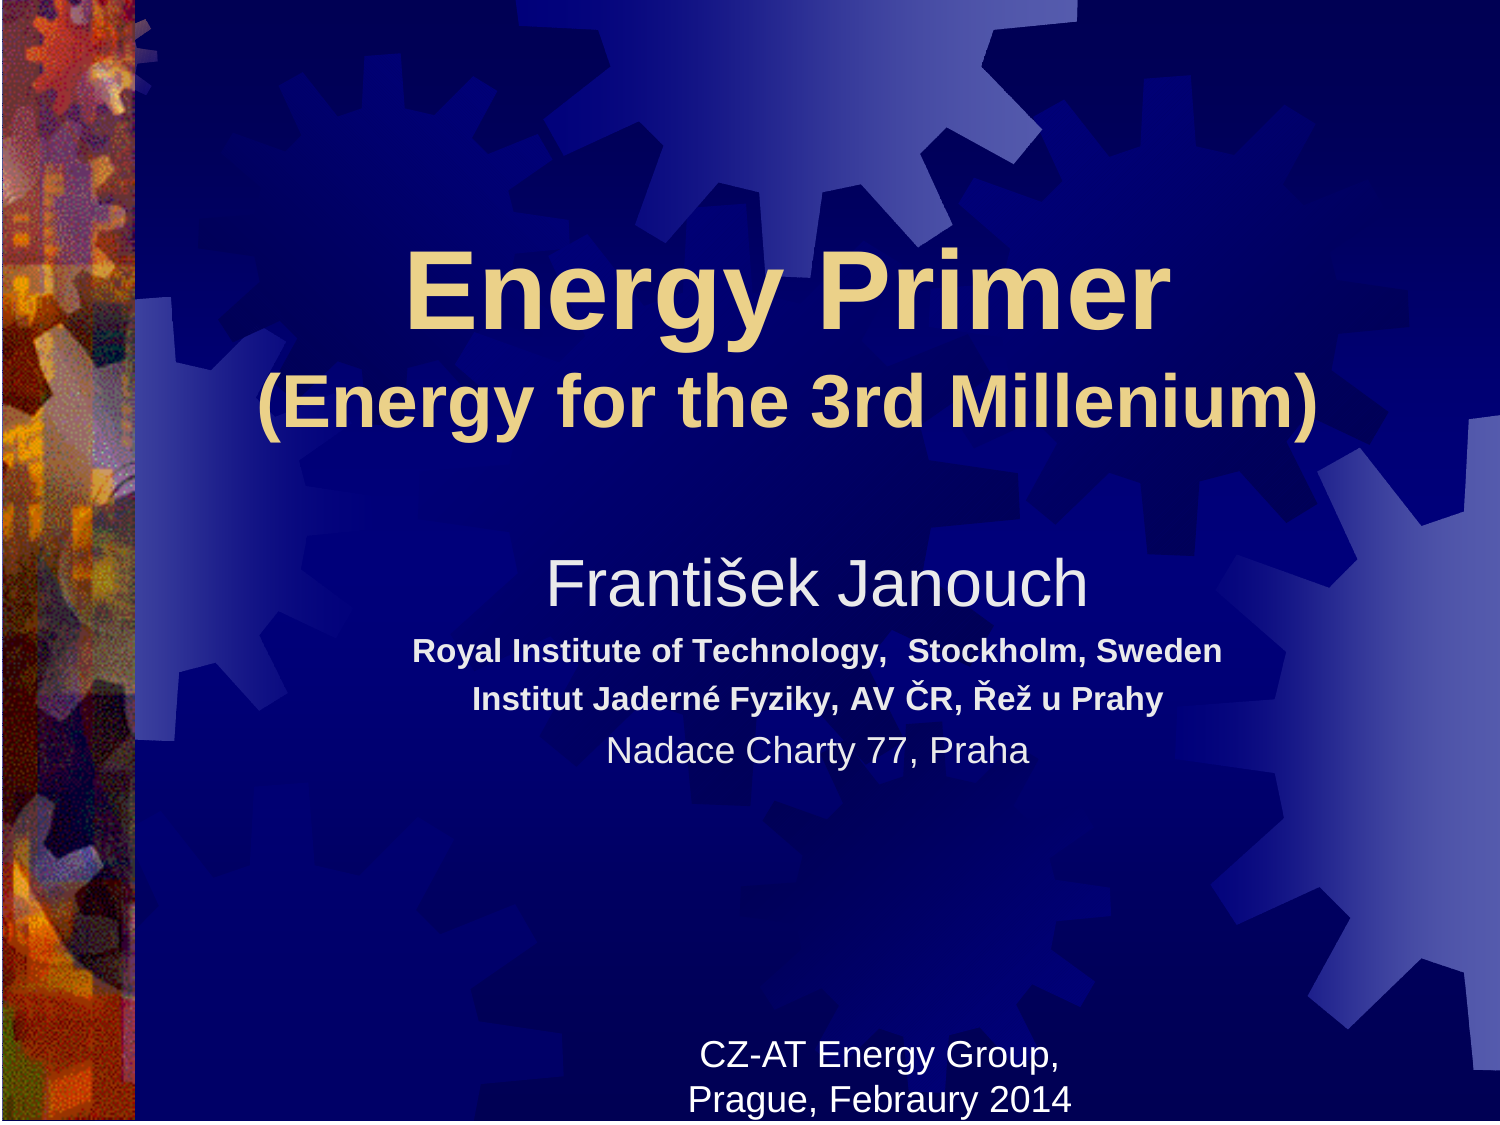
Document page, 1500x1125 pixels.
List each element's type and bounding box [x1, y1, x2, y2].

text_box [2, 0, 1500, 1121]
